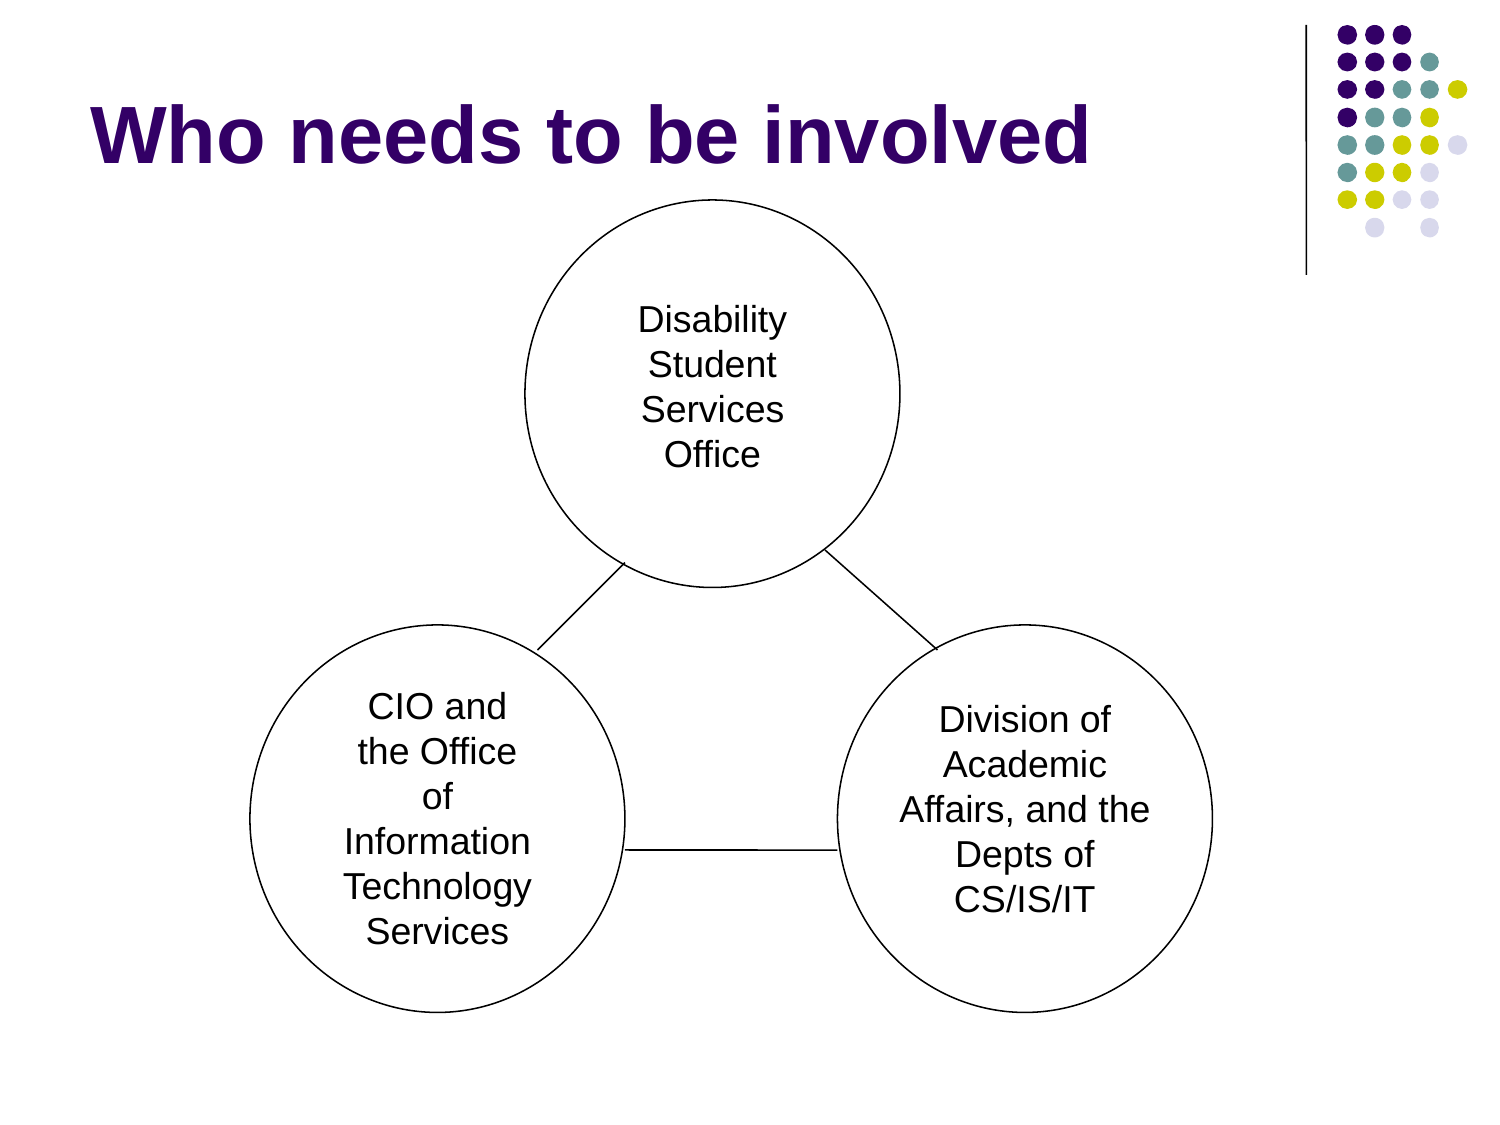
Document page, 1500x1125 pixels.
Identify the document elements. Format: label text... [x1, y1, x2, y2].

text_box Division of Academic Affairs, and the Depts of CS/IS/IT [874, 687, 1175, 928]
title Who needs to be involved [75, 20, 1313, 188]
text_box [249, 624, 625, 1013]
text_box [837, 702, 1213, 1013]
text_box [887, 624, 1163, 687]
text_box [524, 199, 900, 588]
text_box Disability Student Services Office [587, 287, 838, 483]
text_box CIO and the Office of Information Technology Services [324, 674, 550, 960]
